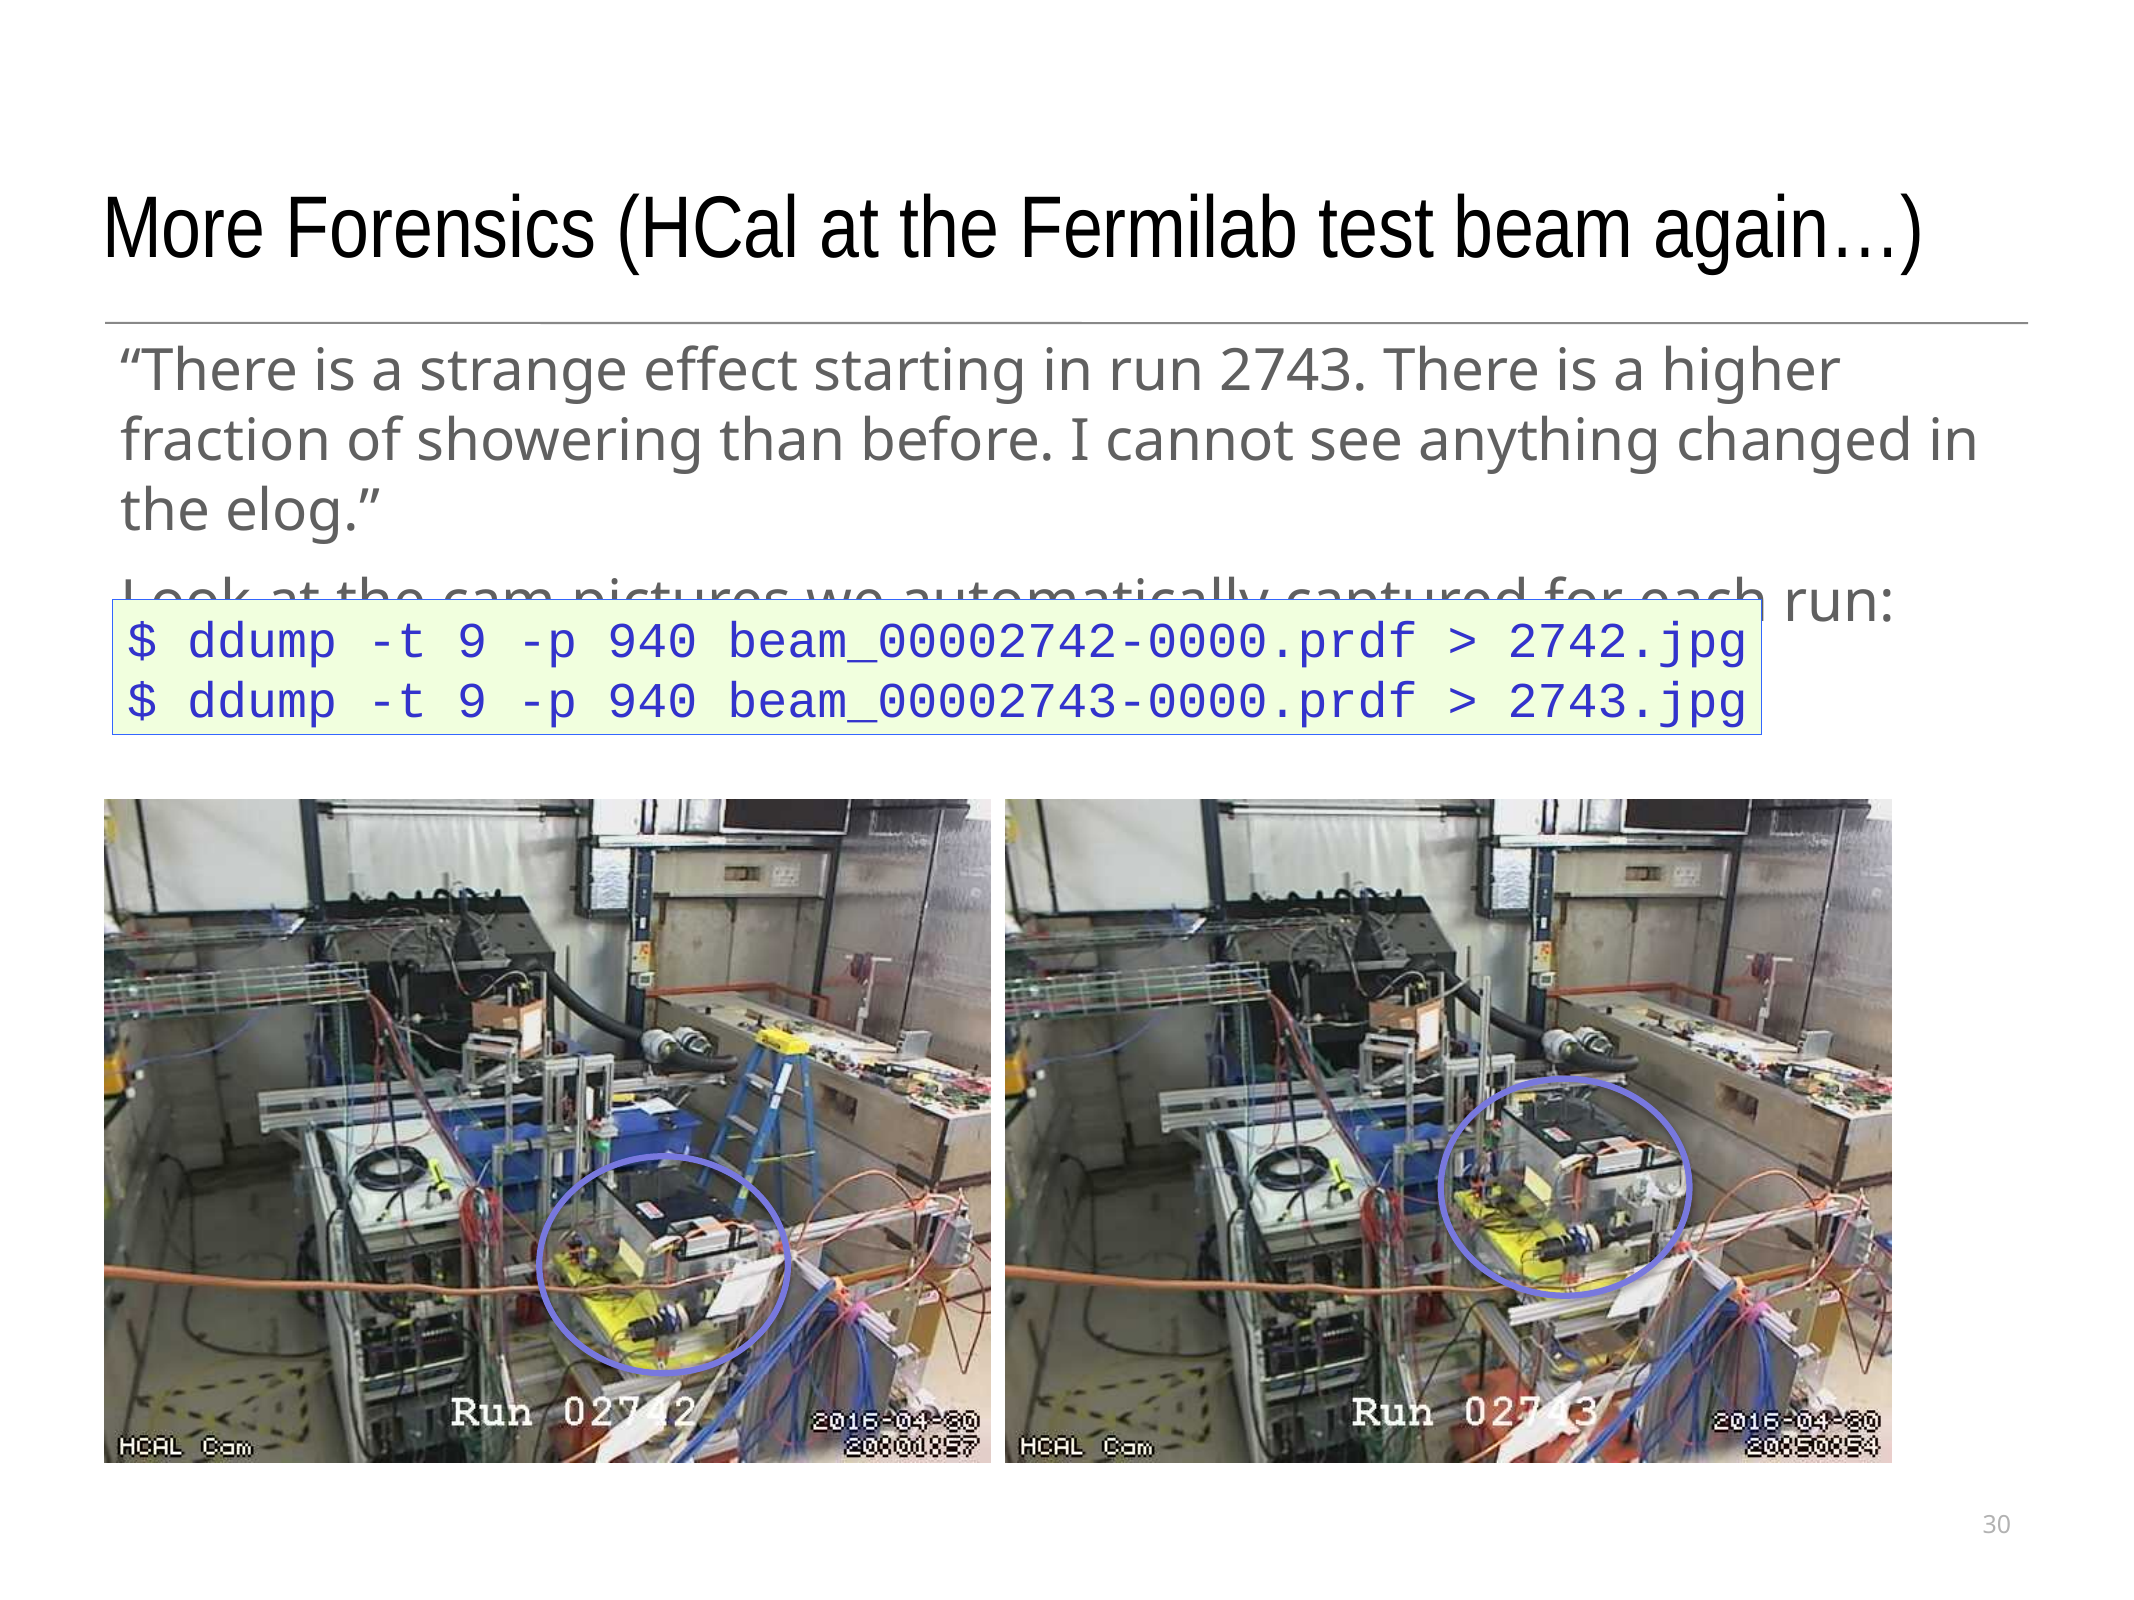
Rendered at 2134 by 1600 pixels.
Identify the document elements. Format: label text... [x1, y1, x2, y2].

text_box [103, 799, 991, 1463]
text_box More Forensics (HCal at the Fermilab test beam again…) [93, 53, 2040, 284]
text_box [1005, 799, 1892, 1463]
text_box “There is a strange effect starting in run 2743. There is a higher fraction of showering than before. I cannot see anything changed in the elog.” Look at the cam pictures we automatically captured for each run: [105, 324, 2027, 588]
text_box $ ddump -t 9 -p 940 beam_00002742-0000.prdf > 2742.jpg $ ddump -t 9 -p 940 beam_00002743-0000.prdf > 2743.jpg [112, 599, 1762, 735]
slide_number 30 [1528, 1482, 2027, 1568]
